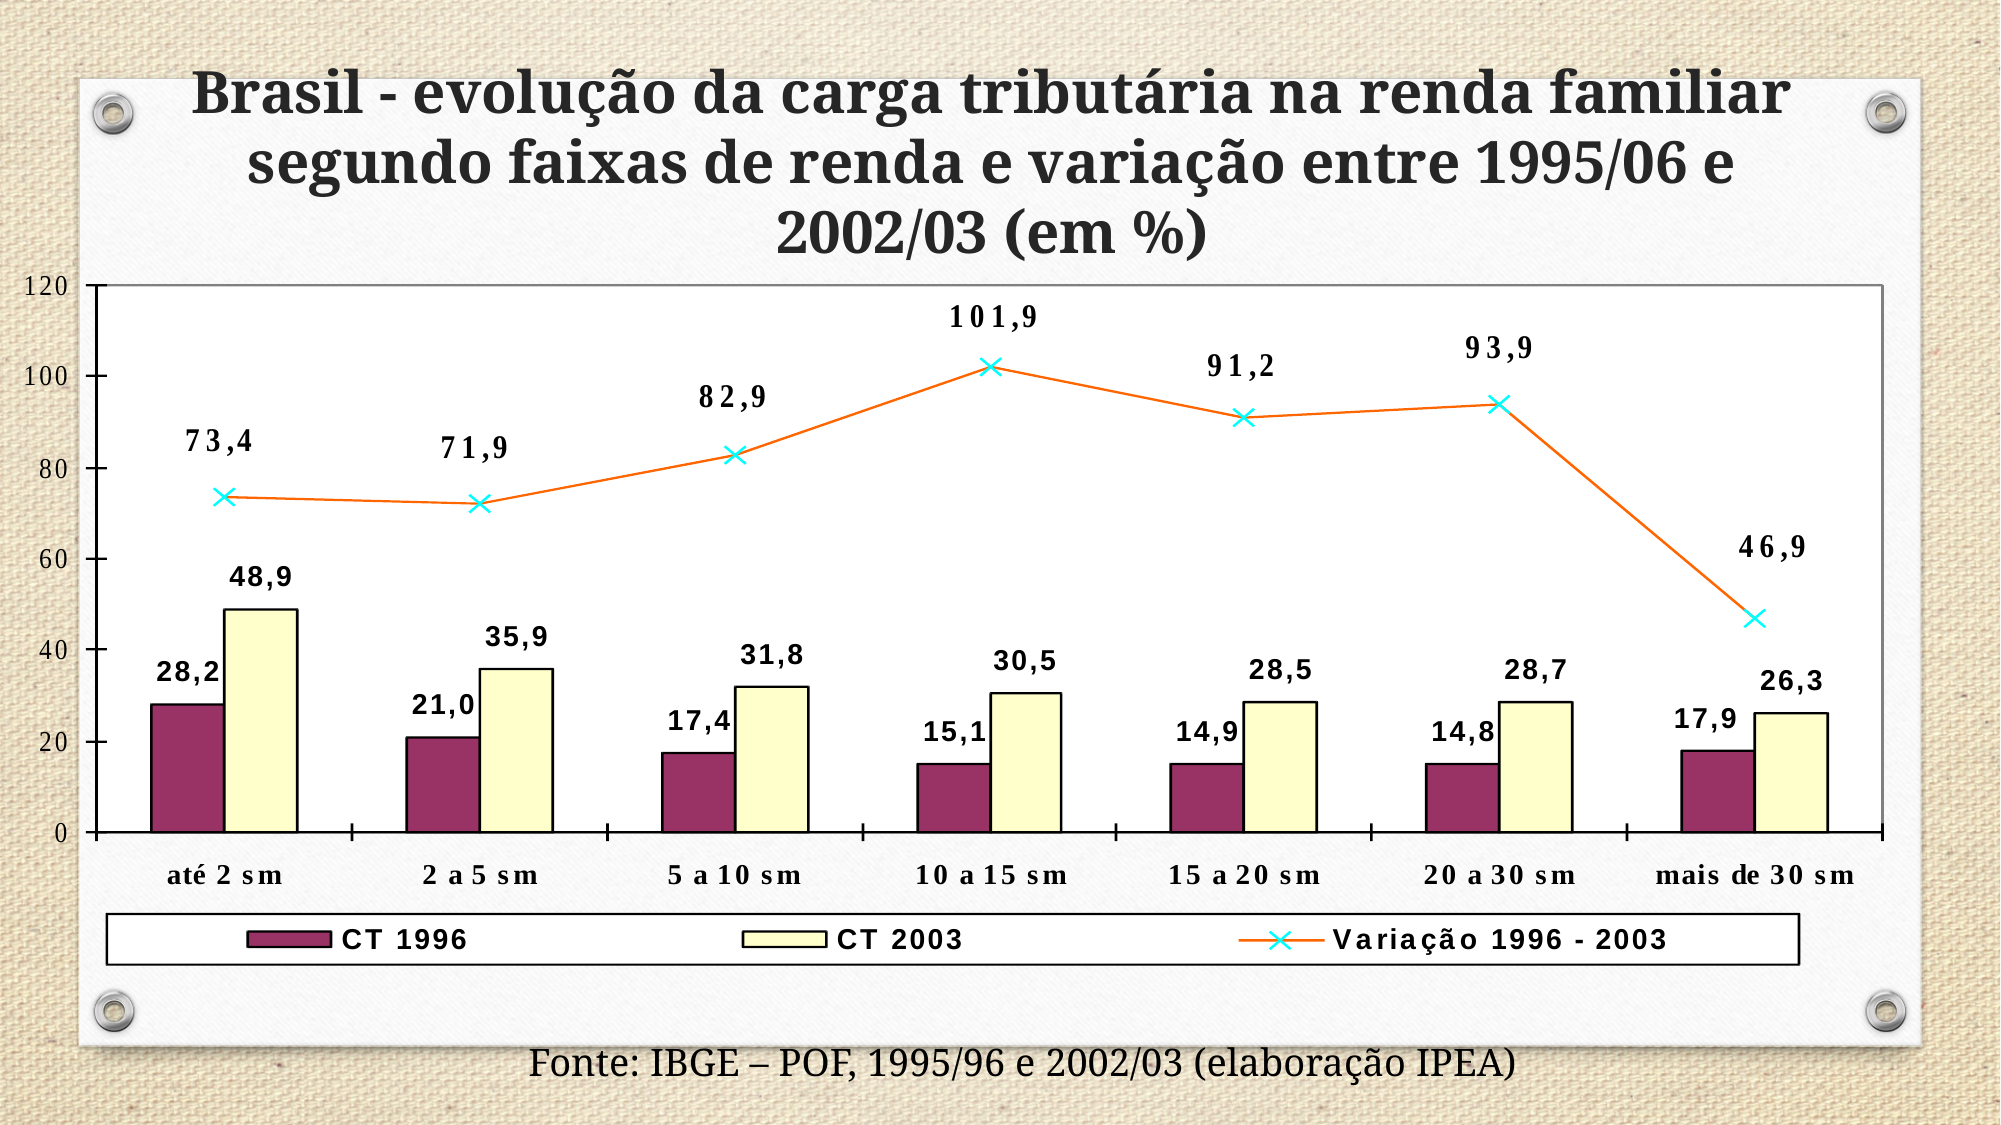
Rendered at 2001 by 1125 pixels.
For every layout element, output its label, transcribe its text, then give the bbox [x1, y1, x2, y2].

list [0, 245, 1904, 994]
title Brasil - evolução da carga tributária na renda familiar segundo faixas de renda e variação entre 1995/06 e 2002/03 (em %) [145, 88, 1840, 232]
list Fonte: IBGE – POF, 1995/96 e 2002/03 (elaboração IPEA) [159, 994, 1888, 1100]
picture [0, 0, 2001, 1125]
